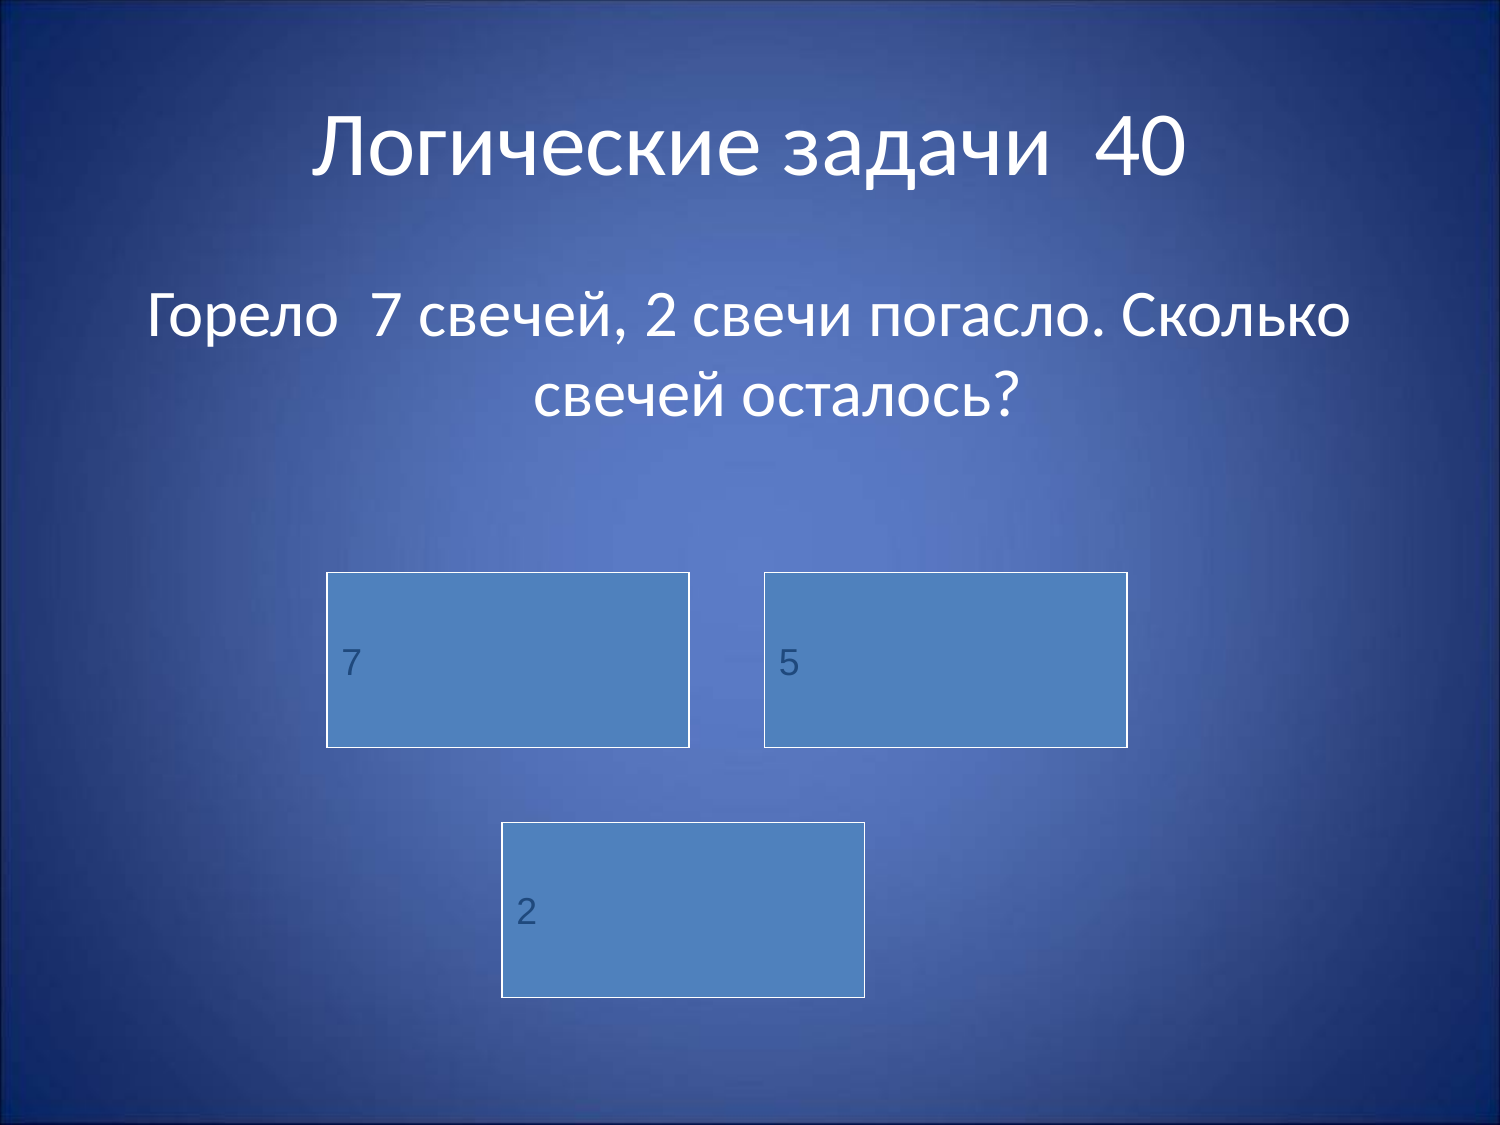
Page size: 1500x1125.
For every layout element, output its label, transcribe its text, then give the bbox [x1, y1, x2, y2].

text_box 5 [764, 572, 1127, 748]
title Логические задачи 40 [74, 44, 1426, 233]
text_box 2 [501, 822, 865, 998]
list Горело 7 свечей, 2 свечи погасло. Сколько свечей осталось? [74, 262, 1426, 1006]
picture [0, 0, 1500, 1125]
text_box 7 [326, 572, 690, 748]
